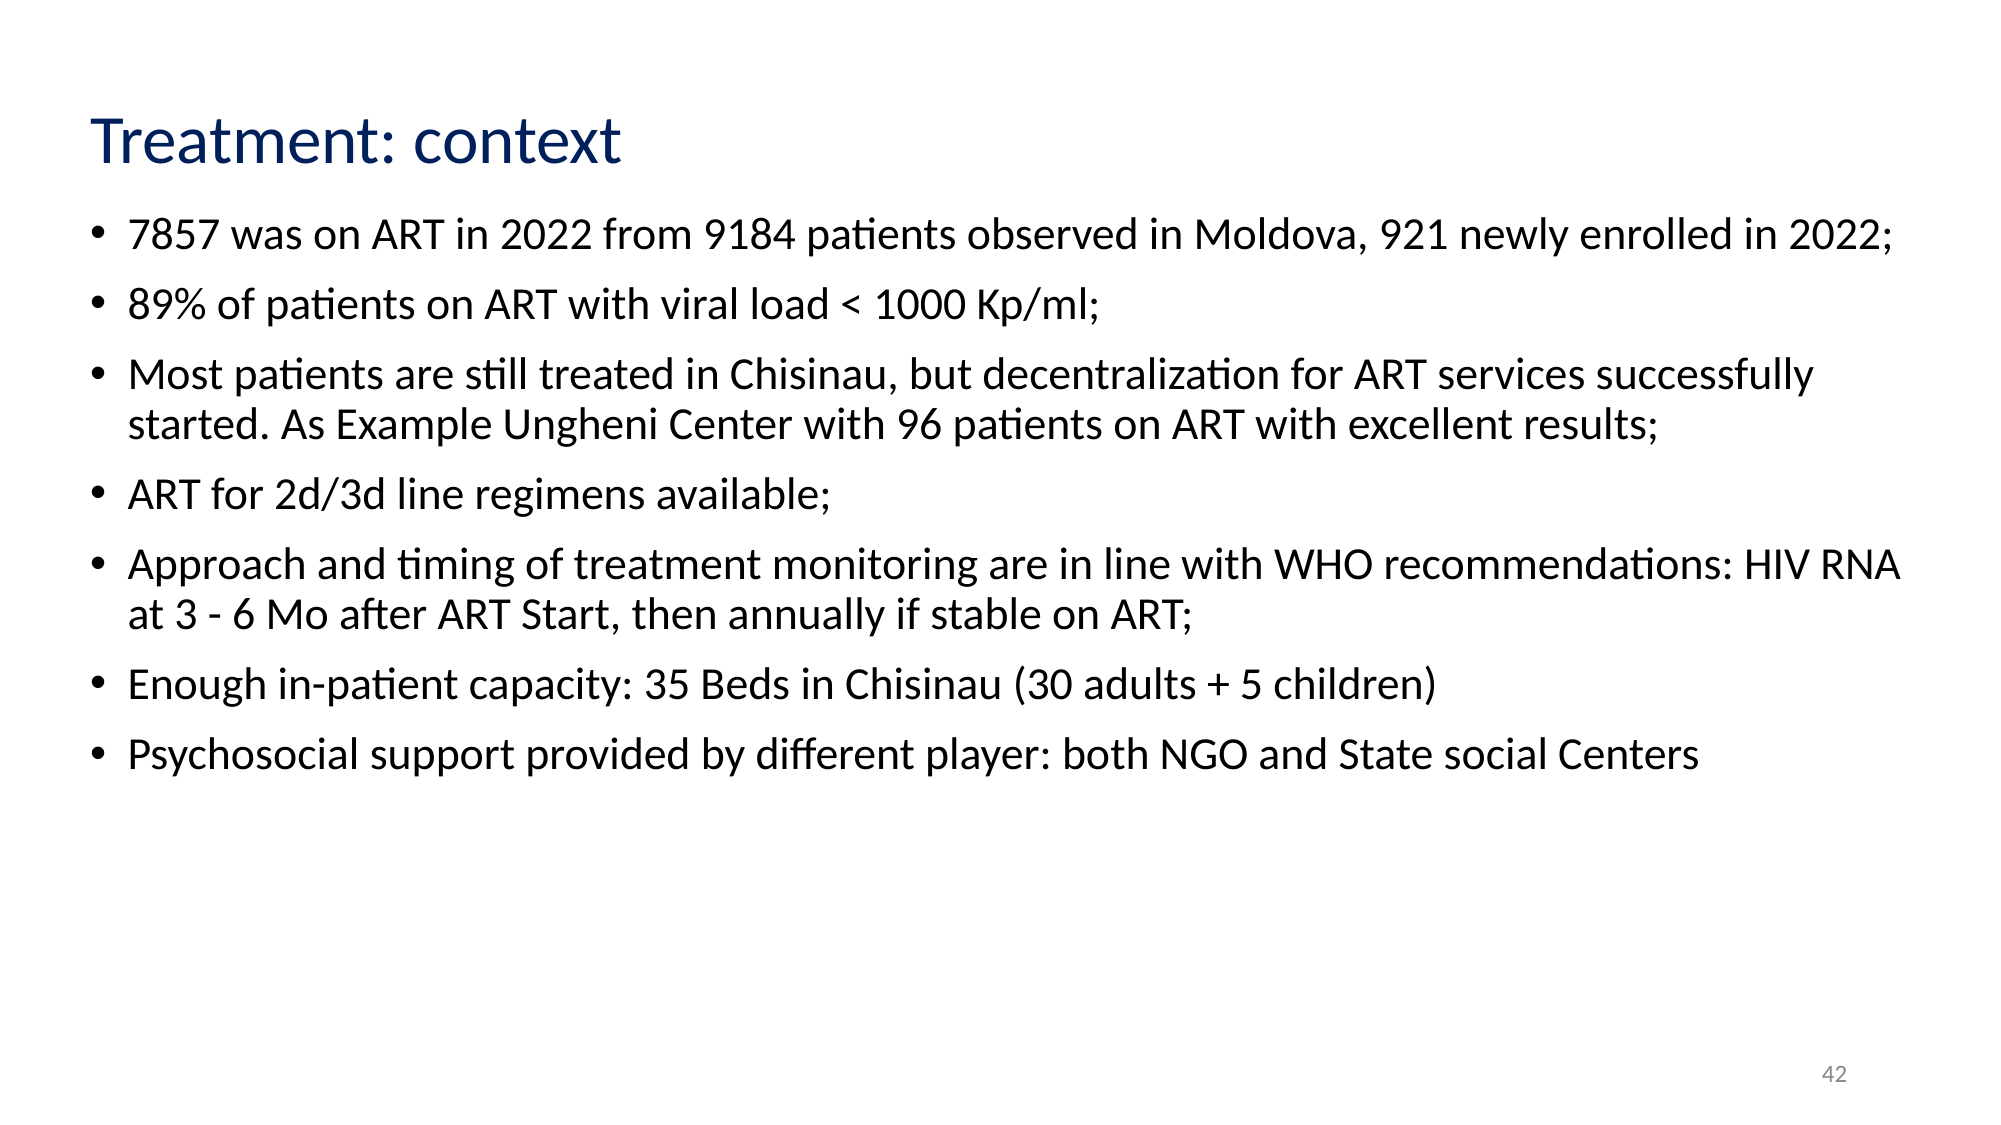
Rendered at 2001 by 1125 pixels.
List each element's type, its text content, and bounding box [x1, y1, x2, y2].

list 7857 was on ART in 2022 from 9184 patients observed in Moldova, 921 newly enrolled in 2022; 89% of patients on ART with viral load < 1000 Kp/ml; Most patients are still treated in Chisinau, but decentralization for ART services successfully started. As Example Ungheni Center with 96 patients on ART with excellent results; ART for 2d/3d line regimens available; Approach and timing of treatment monitoring are in line with WHO recommendations: HIV RNA at 3 - 6 Mo after ART Start, then annually if stable on ART; Enough in-patient capacity: 35 Beds in Chisinau (30 adults + 5 children) Psychosocial support provided by different player: both NGO and State social Centers [75, 202, 1925, 937]
slide_number 42 [1412, 1042, 1863, 1103]
title Treatment: context [75, 96, 1925, 187]
